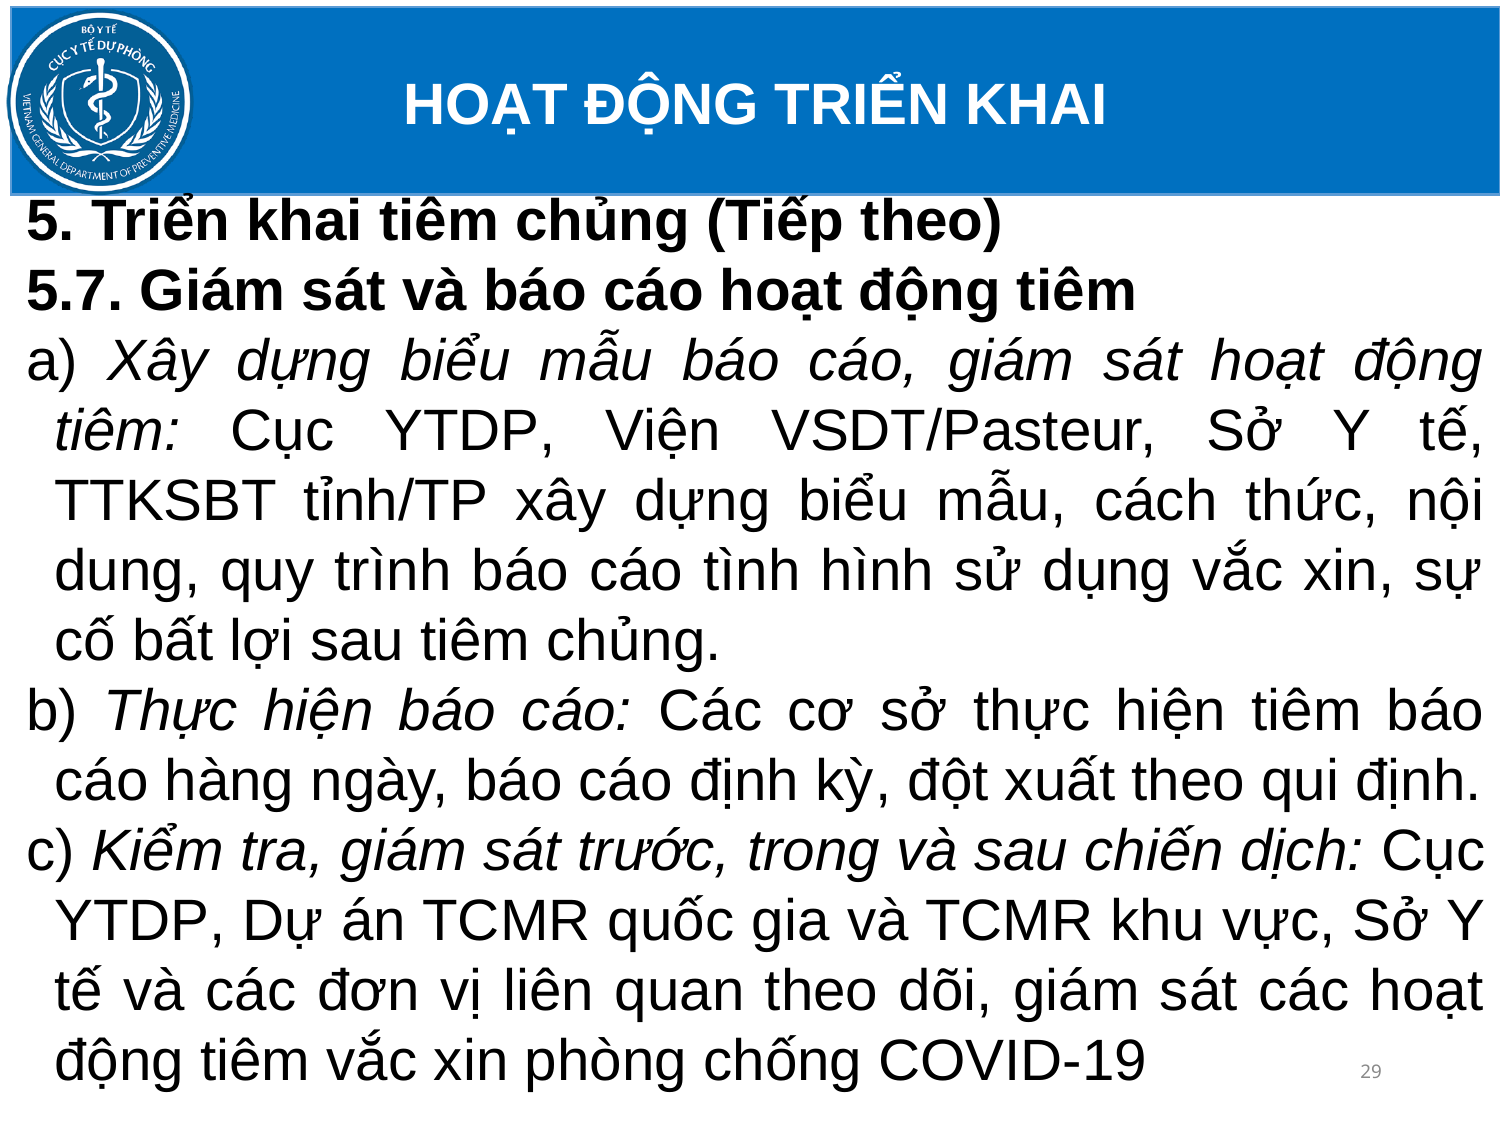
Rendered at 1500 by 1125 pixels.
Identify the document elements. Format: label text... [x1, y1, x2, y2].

text_box HOẠT ĐỘNG TRIỂN KHAI [10, 6, 1500, 174]
slide_number 29 [1059, 1042, 1397, 1103]
picture [5, 7, 195, 196]
text_box 5. Triển khai tiêm chủng (Tiếp theo) 5.7. Giám sát và báo cáo hoạt động tiêm a) Xây dựng biểu mẫu báo cáo, giám sát hoạt động tiêm: Cục YTDP, Viện VSDT/Pasteur, Sở Y tế, TTKSBT tỉnh/TP xây dựng biểu mẫu, cách thức, nội dung, quy trình báo cáo tình hình sử dụng vắc xin, sự cố bất lợi sau tiêm chủng. b) Thực hiện báo cáo: Các cơ sở thực hiện tiêm báo cáo hàng ngày, báo cáo định kỳ, đột xuất theo qui định. c) Kiểm tra, giám sát trước, trong và sau chiến dịch: Cục YTDP, Dự án TCMR quốc gia và TCMR khu vực, Sở Y tế và các đơn vị liên quan theo dõi, giám sát các hoạt động tiêm vắc xin phòng chống COVID-19 [11, 174, 1500, 1025]
